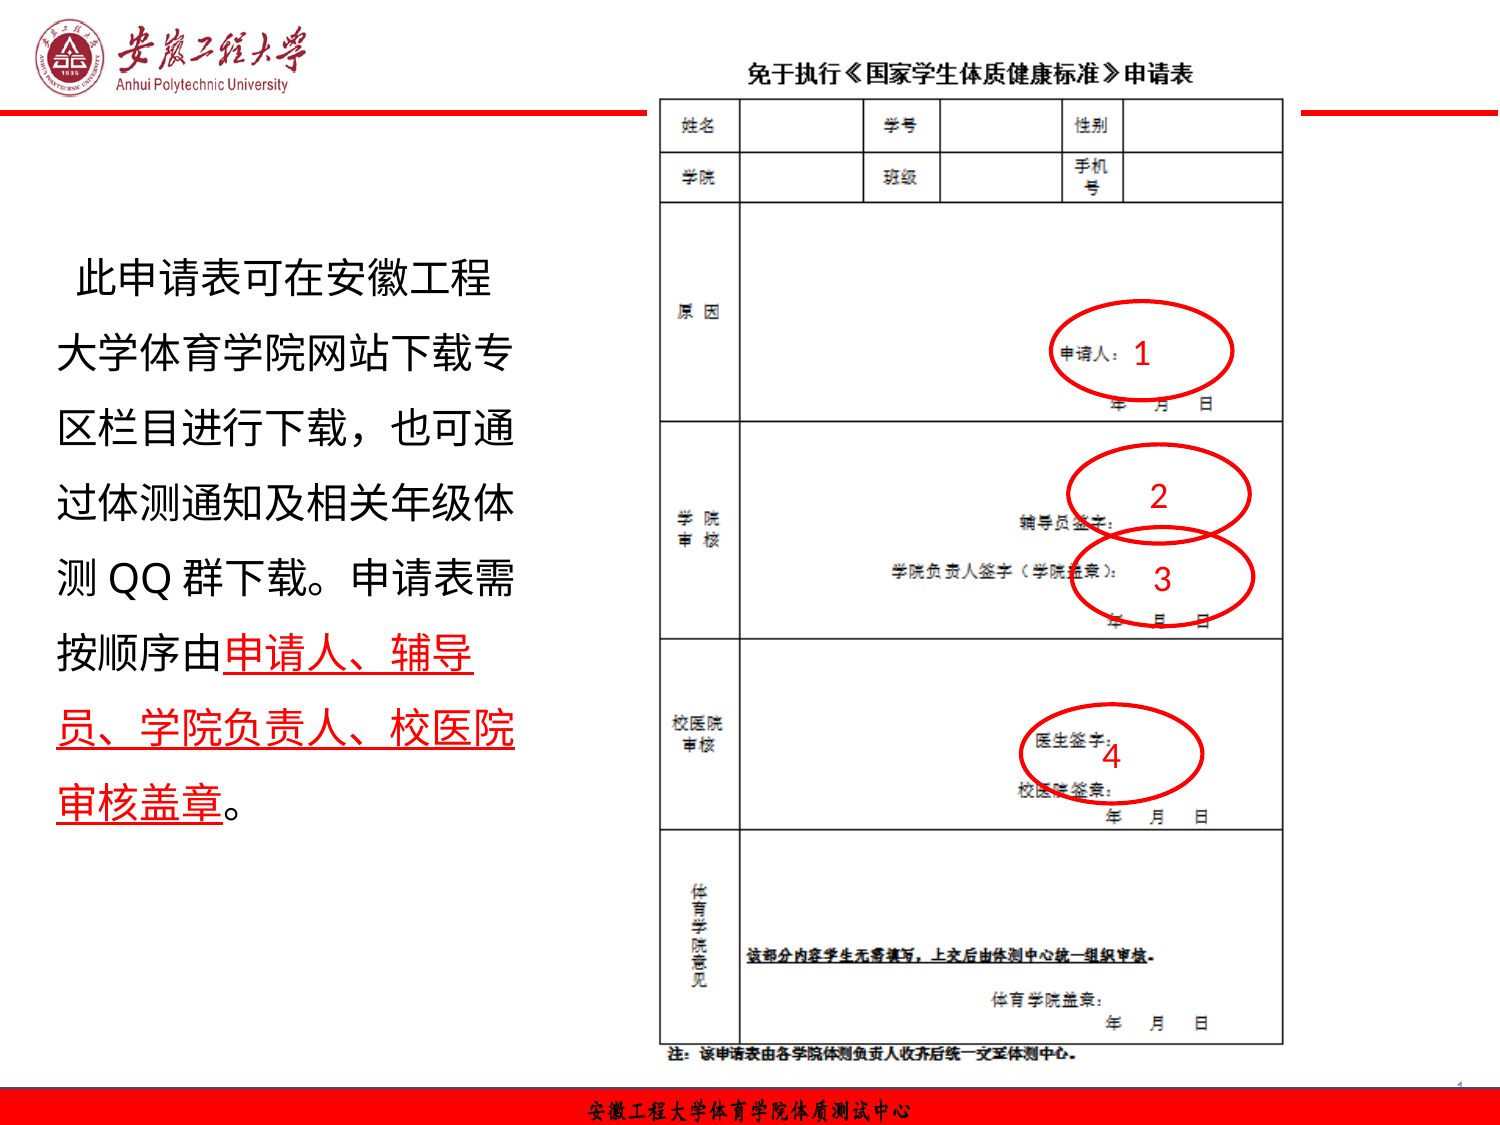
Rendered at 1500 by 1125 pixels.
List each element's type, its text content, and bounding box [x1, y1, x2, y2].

text_box 此申请表可在安徽工程大学体育学院网站下载专区栏目进行下载，也可通过体测通知及相关年级体测QQ群下载。申请表需按顺序由申请人、辅导员、学院负责人、校医院审核盖章。 [41, 219, 548, 835]
slide_number [1149, 1042, 1500, 1103]
picture [0, 0, 1500, 1125]
